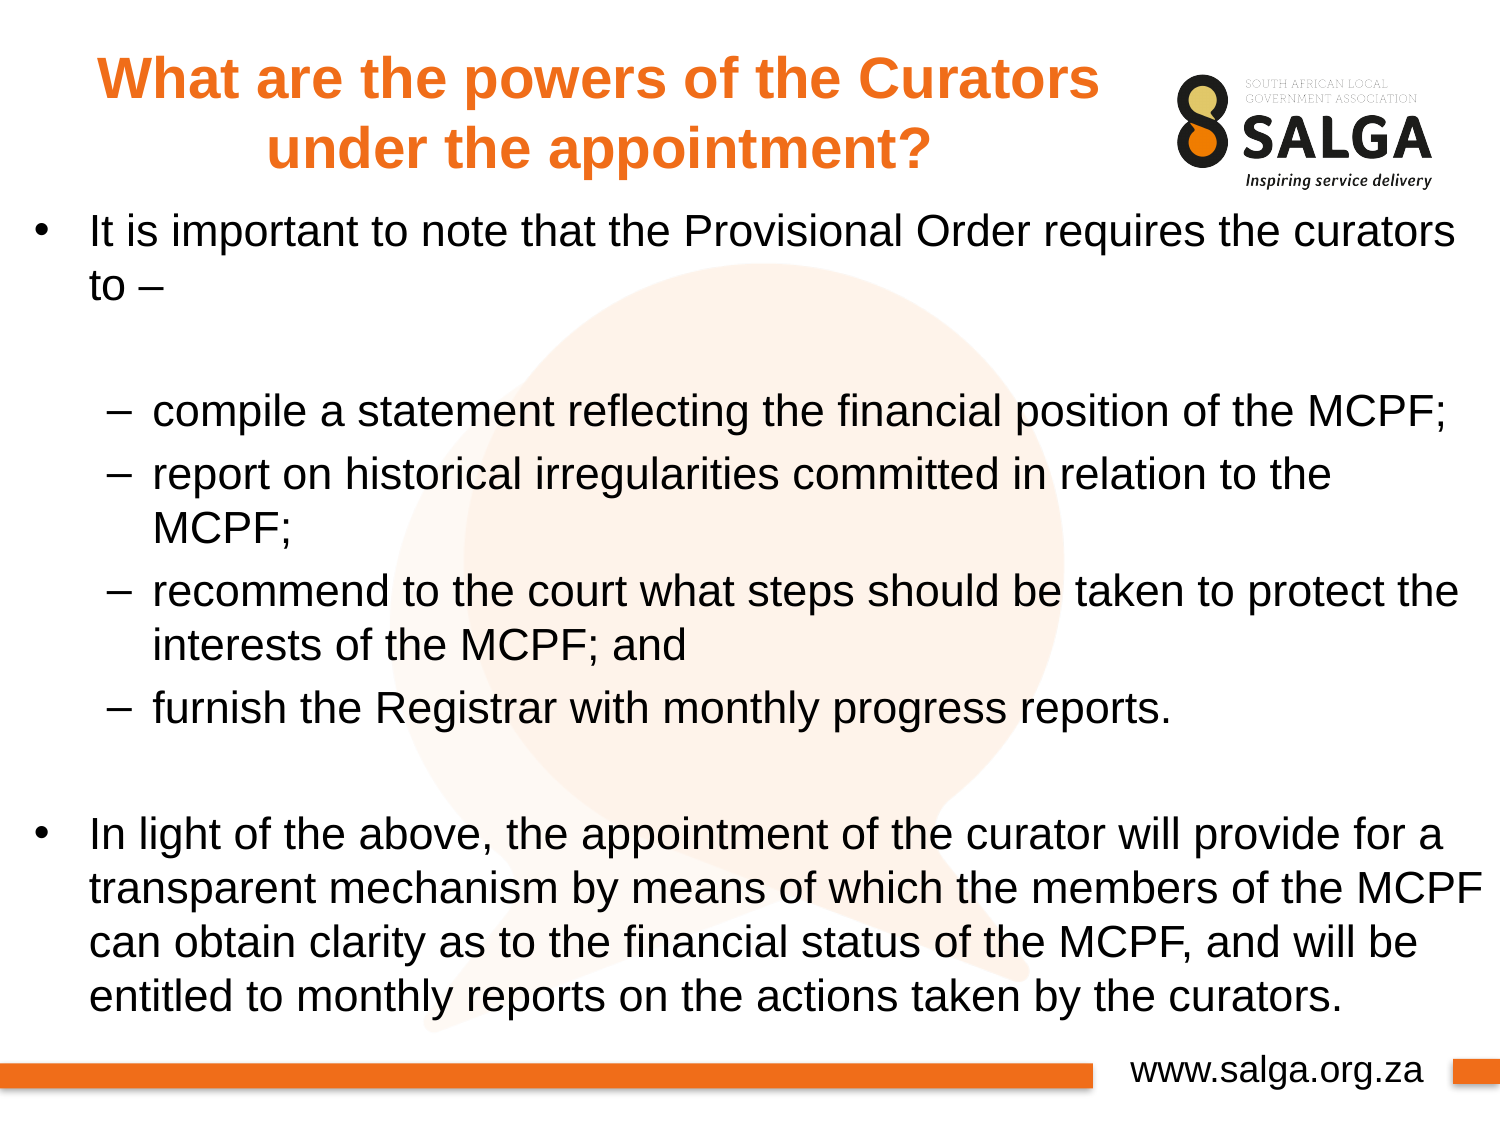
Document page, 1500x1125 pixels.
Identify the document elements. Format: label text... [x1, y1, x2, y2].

picture [1171, 69, 1439, 194]
title What are the powers of the Curators under the appointment? [75, 45, 1125, 176]
list It is important to note that the Provisional Order requires the curators to – compile a statement reflecting the financial position of the MCPF; report on historical irregularities committed in relation to the MCPF; recommend to the court what steps should be taken to protect the interests of the MCPF; and furnish the Registrar with monthly progress reports. In light of the above, the appointment of the curator will provide for a transparent mechanism by means of which the members of the MCPF can obtain clarity as to the financial status of the MCPF, and will be entitled to monthly reports on the actions taken by the curators. [19, 194, 1500, 1055]
